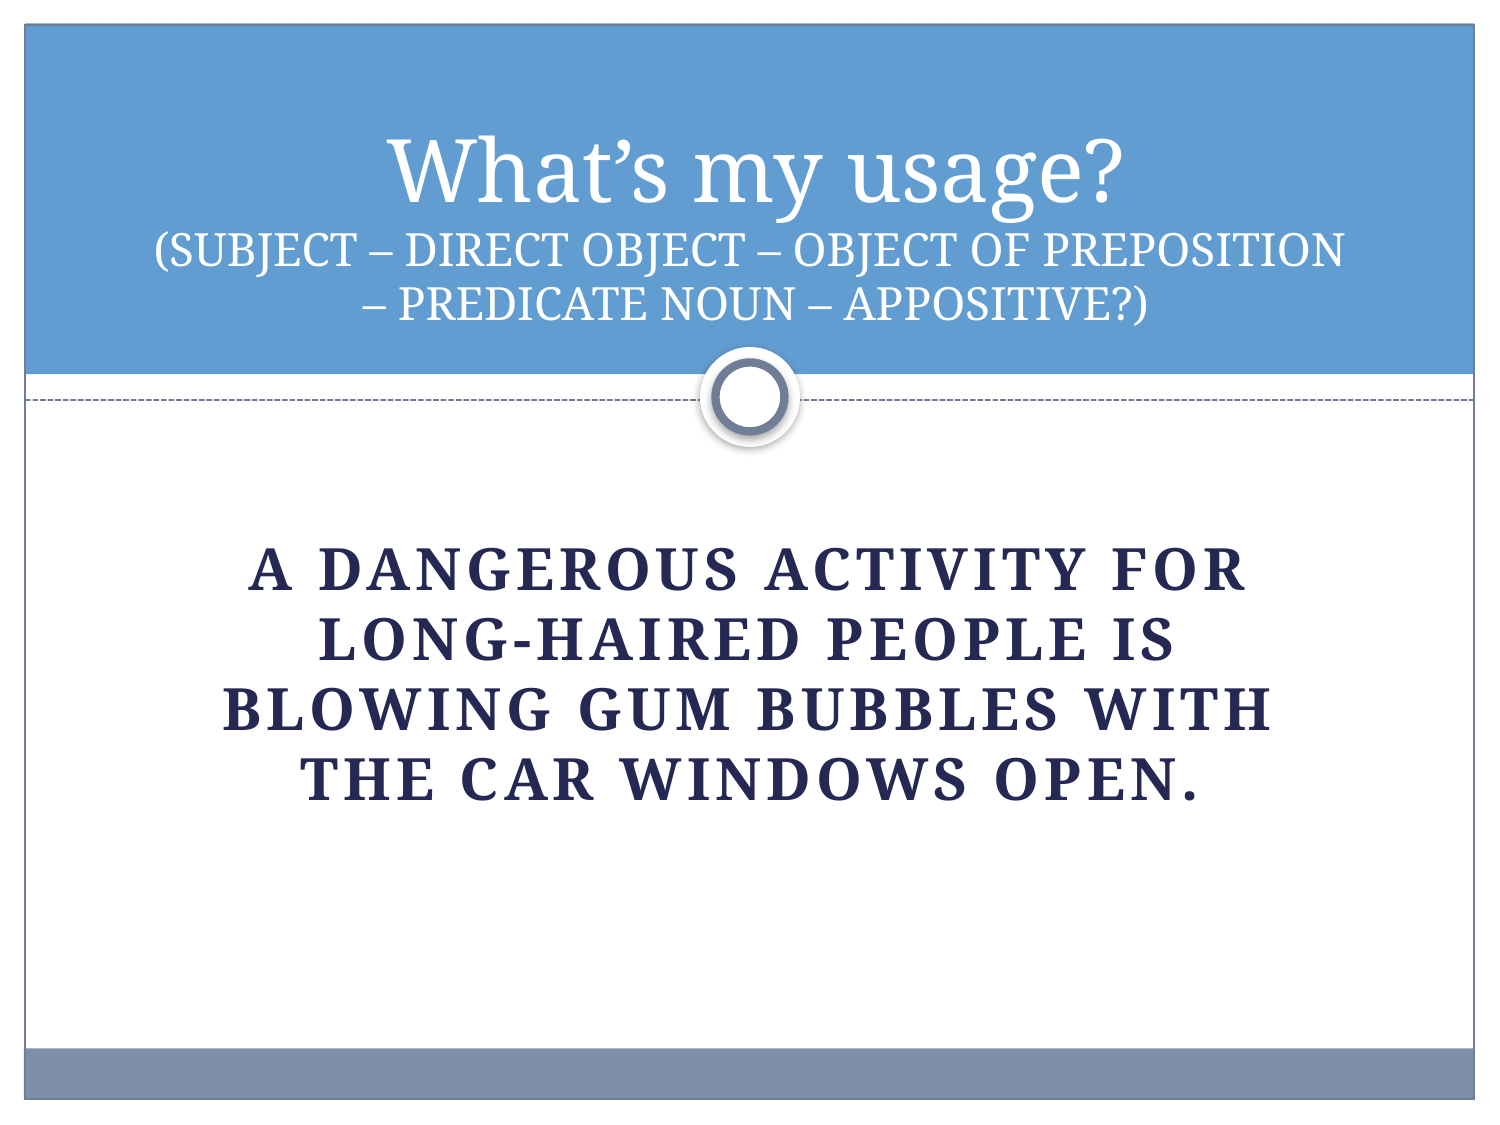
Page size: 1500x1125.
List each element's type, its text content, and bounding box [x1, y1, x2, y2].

title What’s my usage? (SUBJECT – DIRECT OBJECT – OBJECT OF PREPOSITION – PREDICATE NOUN – APPOSITIVE?) [118, 87, 1394, 338]
list A dangerous activity for long-haired people is blowing gum bubbles with the car windows open. [162, 525, 1338, 900]
